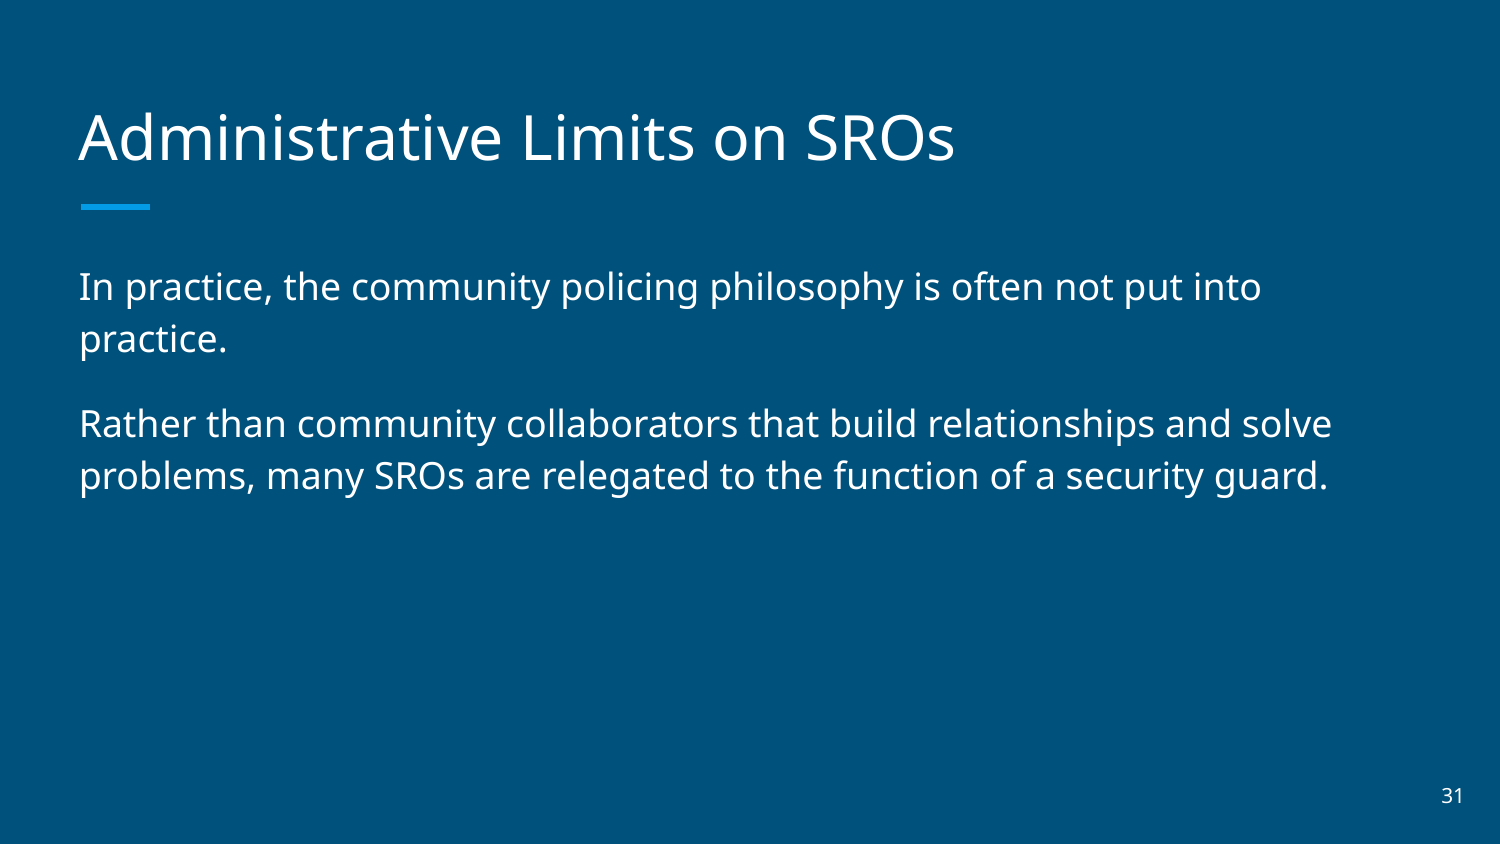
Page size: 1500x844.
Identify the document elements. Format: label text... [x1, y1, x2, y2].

list In practice, the community policing philosophy is often not put into practice. Rather than community collaborators that build relationships and solve problems, many SROs are relegated to the function of a security guard. [63, 241, 1437, 747]
slide_number ‹#› [1389, 764, 1480, 830]
title Administrative Limits on SROs [63, 75, 1437, 188]
